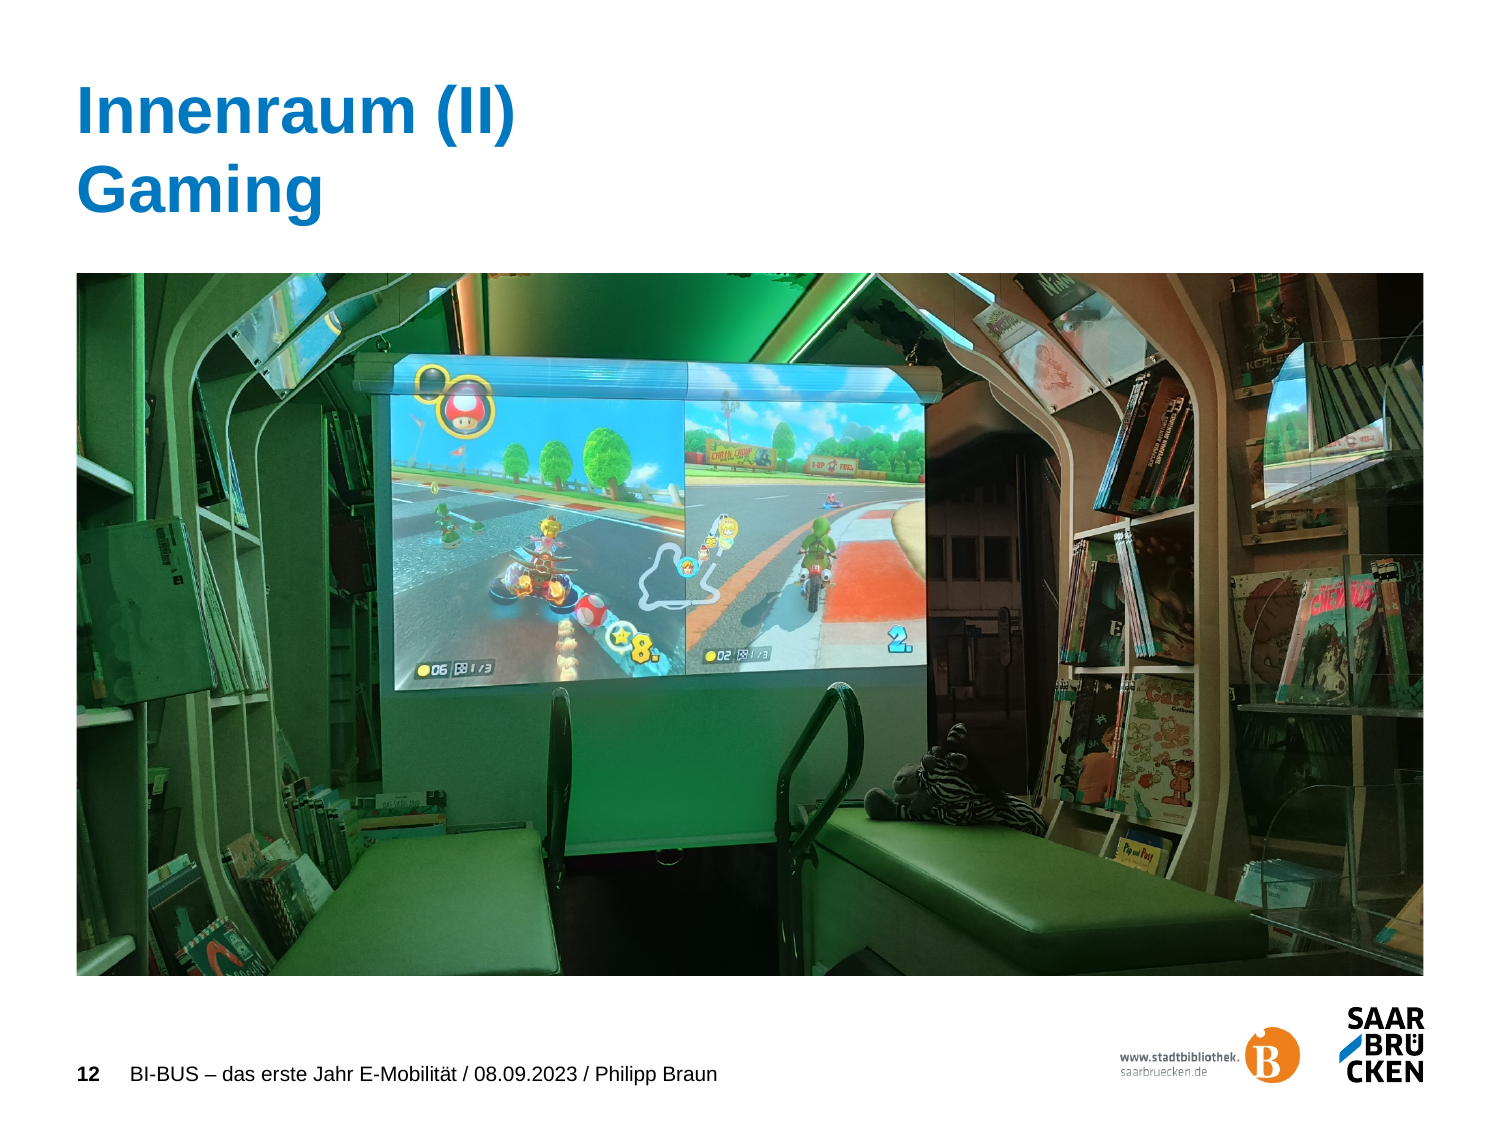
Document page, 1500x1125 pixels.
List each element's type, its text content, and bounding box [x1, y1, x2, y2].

title Innenraum (II) Gaming [76, 66, 1424, 214]
footer BI-BUS – das erste Jahr E-Mobilität / 08.09.2023 / Philipp Braun [129, 1060, 1087, 1083]
picture [1120, 1027, 1300, 1083]
slide_number 12 [76, 1060, 125, 1083]
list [76, 272, 1424, 977]
